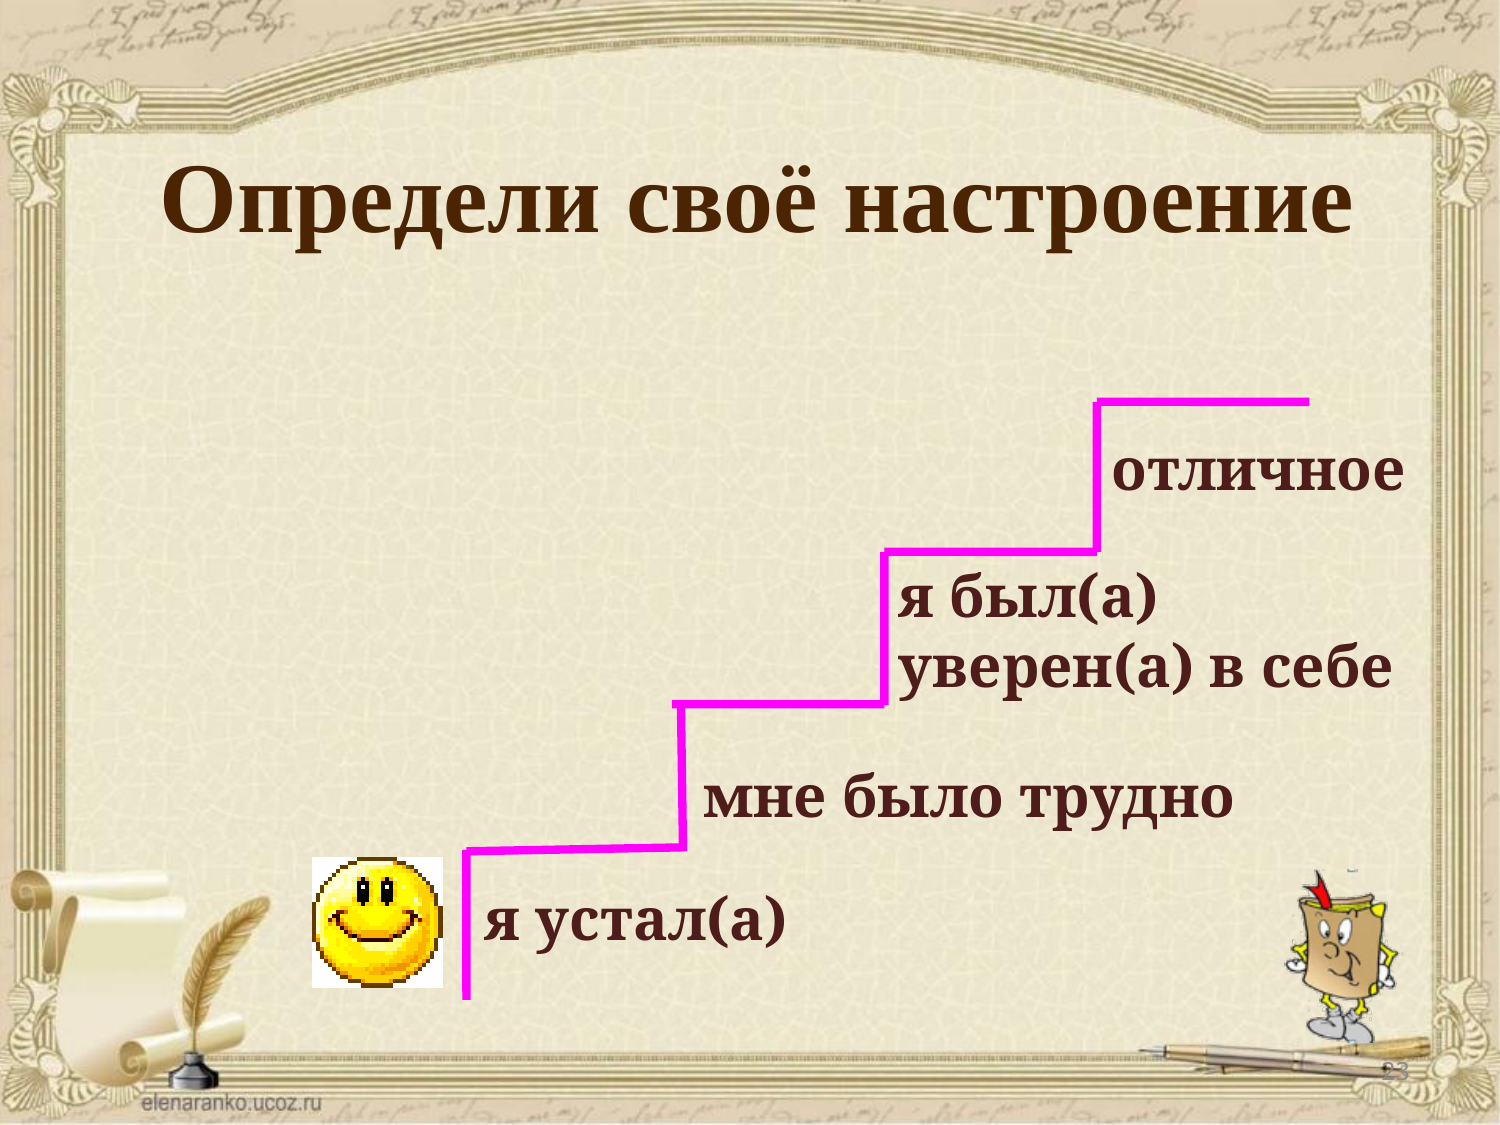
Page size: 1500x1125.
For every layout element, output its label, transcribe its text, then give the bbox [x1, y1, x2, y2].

text_box я был(а) уверен(а) в себе [884, 551, 1435, 787]
text_box Определи своё настроение [90, 125, 1425, 261]
slide_number 23 [1074, 1042, 1425, 1103]
picture [0, 0, 1500, 1125]
text_box [74, 45, 1425, 233]
text_box мне было трудно [688, 751, 1251, 837]
text_box отличное [1096, 425, 1436, 510]
text_box я устал(а) [470, 874, 804, 960]
